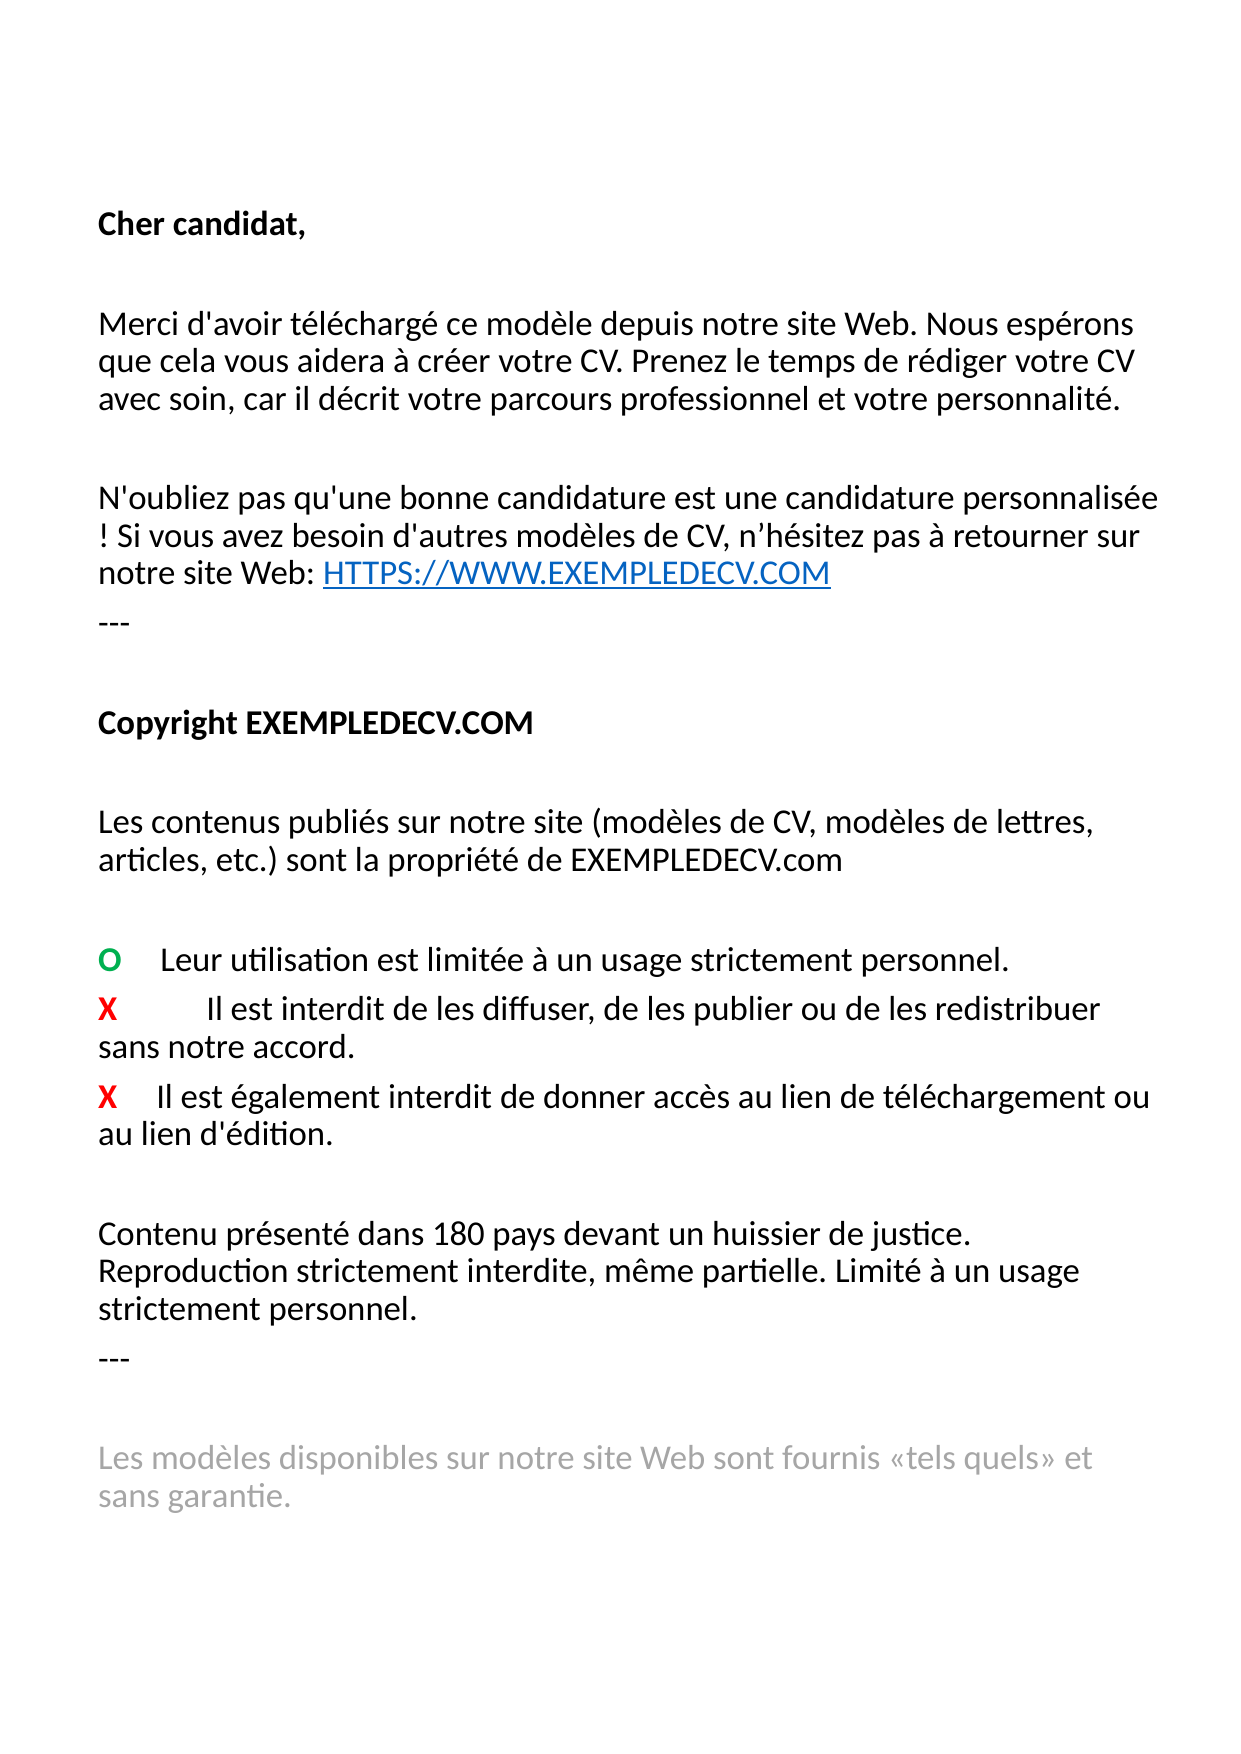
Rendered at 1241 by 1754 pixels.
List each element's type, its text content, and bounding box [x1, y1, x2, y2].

list Cher candidat, Merci d'avoir téléchargé ce modèle depuis notre site Web. Nous espérons que cela vous aidera à créer votre CV. Prenez le temps de rédiger votre CV avec soin, car il décrit votre parcours professionnel et votre personnalité. N'oubliez pas qu'une bonne candidature est une candidature personnalisée ! Si vous avez besoin d'autres modèles de CV, n’hésitez pas à retourner sur notre site Web: HTTPS://WWW.EXEMPLEDECV.COM --- Copyright EXEMPLEDECV.COM Les contenus publiés sur notre site (modèles de CV, modèles de lettres, articles, etc.) sont la propriété de EXEMPLEDECV.com O Leur utilisation est limitée à un usage strictement personnel. X Il est interdit de les diffuser, de les publier ou de les redistribuer sans notre accord. X Il est également interdit de donner accès au lien de téléchargement ou au lien d'édition. Contenu présenté dans 180 pays devant un huissier de justice. Reproduction strictement interdite, même partielle. Limité à un usage strictement personnel. --- Les modèles disponibles sur notre site Web sont fournis «tels quels» et sans garantie. [83, 144, 1178, 1537]
